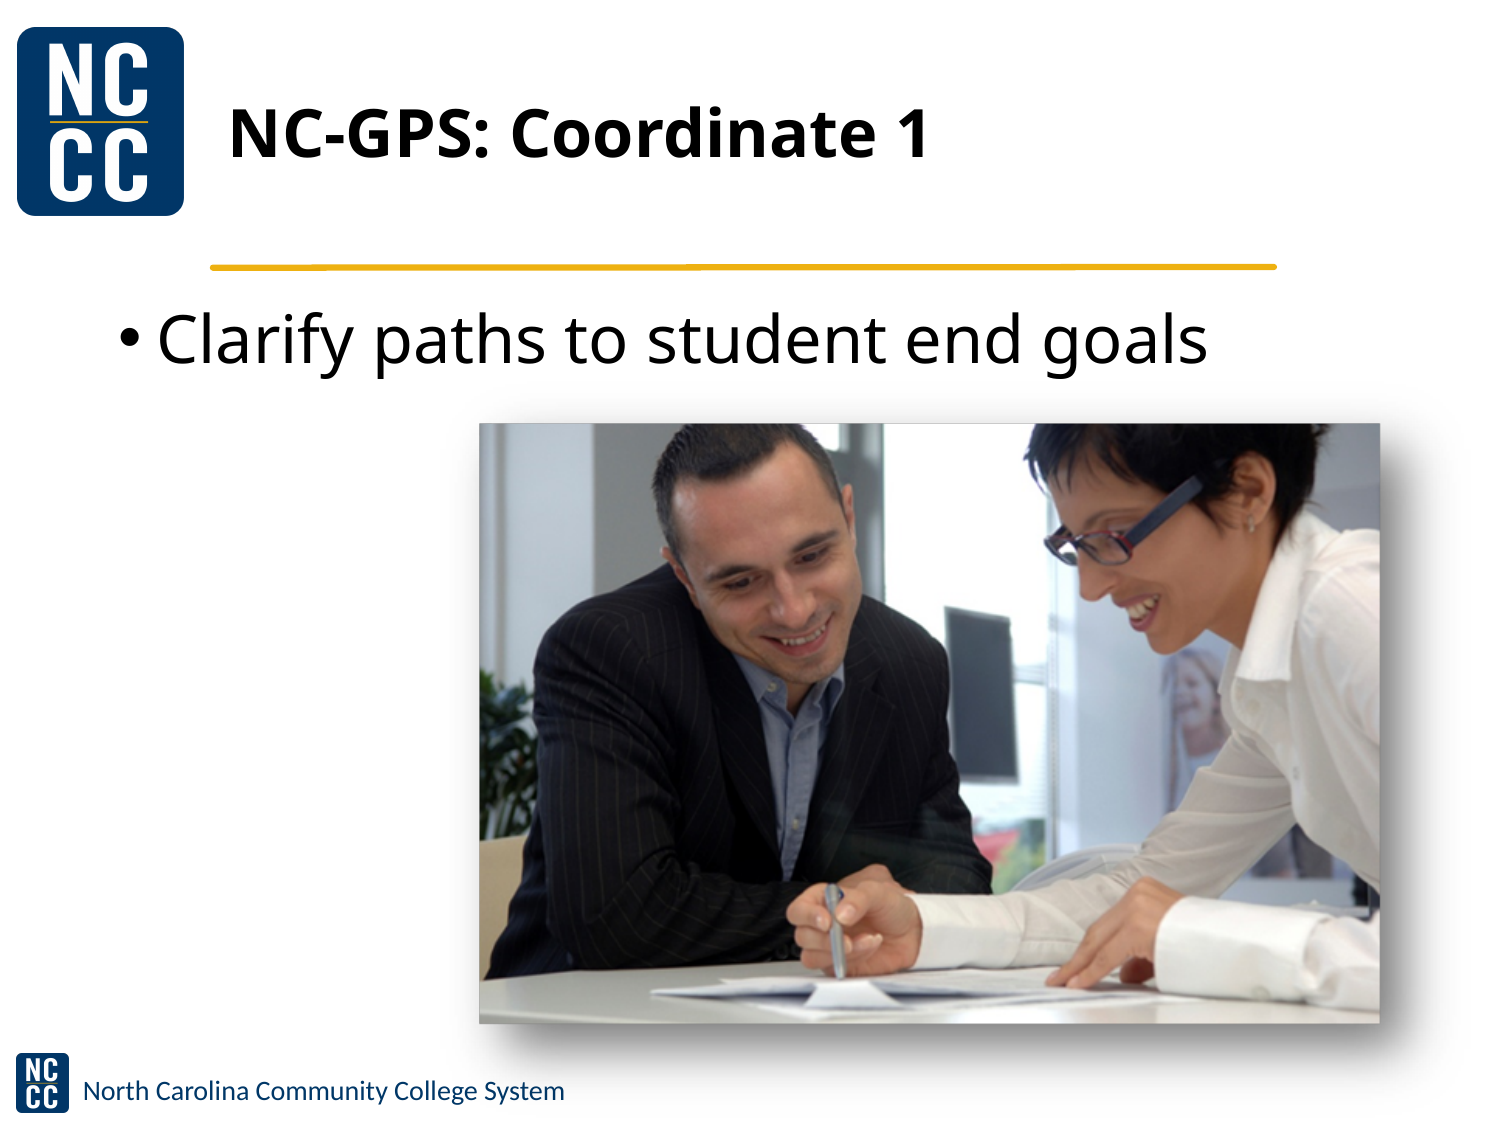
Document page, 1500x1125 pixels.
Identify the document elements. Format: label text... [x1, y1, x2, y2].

picture [17, 27, 184, 216]
title NC-GPS: Coordinate 1 [212, 27, 1421, 246]
picture [16, 1053, 69, 1113]
list Clarify paths to student end goals [103, 288, 1397, 1066]
picture [430, 374, 1481, 1125]
